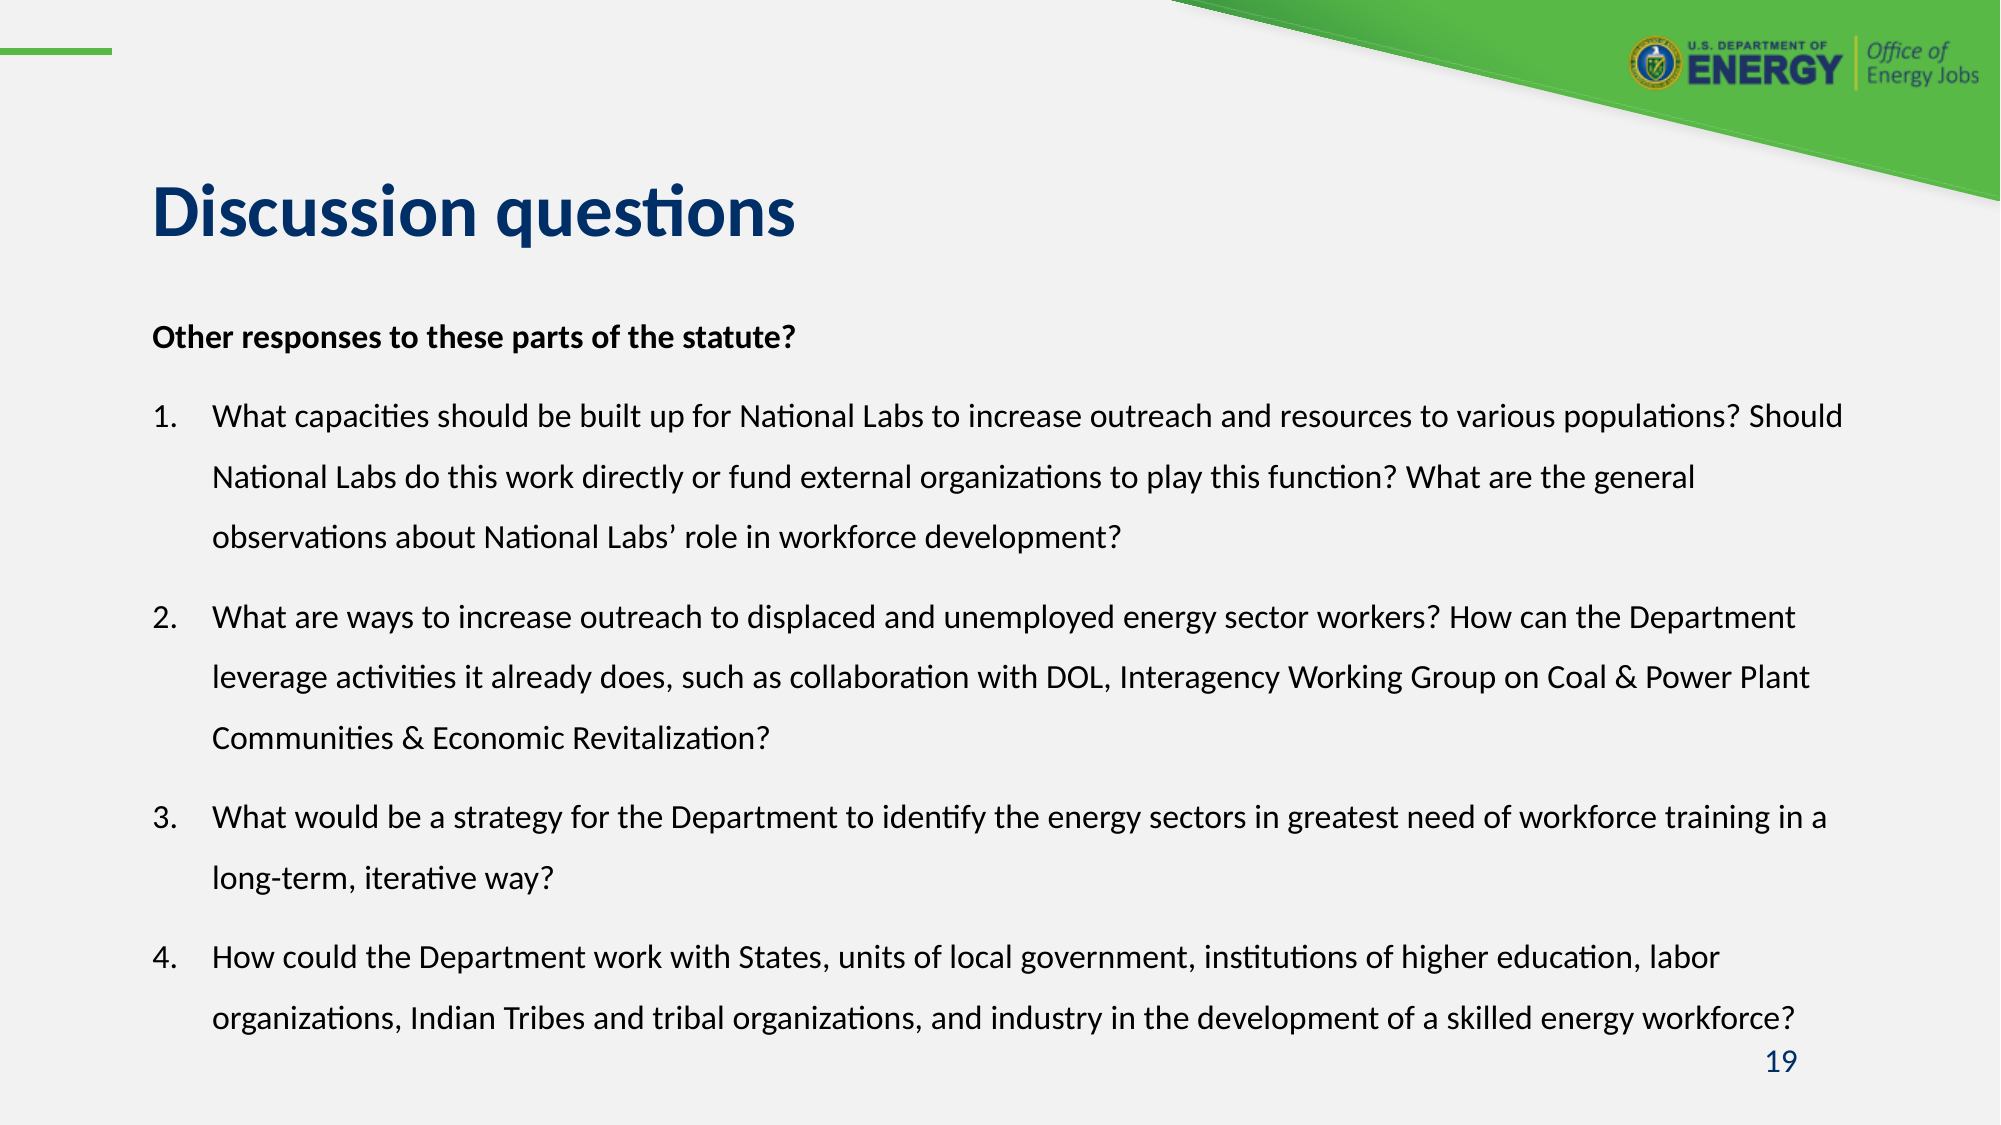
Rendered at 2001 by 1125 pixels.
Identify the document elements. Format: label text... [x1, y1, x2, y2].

picture [1171, 0, 2000, 216]
title Discussion questions [137, 136, 1813, 286]
list Other responses to these parts of the statute? What capacities should be built up for National Labs to increase outreach and resources to various populations? Should National Labs do this work directly or fund external organizations to play this function? What are the general observations about National Labs’ role in workforce development? What are ways to increase outreach to displaced and unemployed energy sector workers? How can the Department leverage activities it already does, such as collaboration with DOL, Interagency Working Group on Coal & Power Plant Communities & Economic Revitalization? What would be a strategy for the Department to identify the energy sectors in greatest need of workforce training in a long-term, iterative way? How could the Department work with States, units of local government, institutions of higher education, labor organizations, Indian Tribes and tribal organizations, and industry in the development of a skilled energy workforce? [137, 286, 1862, 1046]
